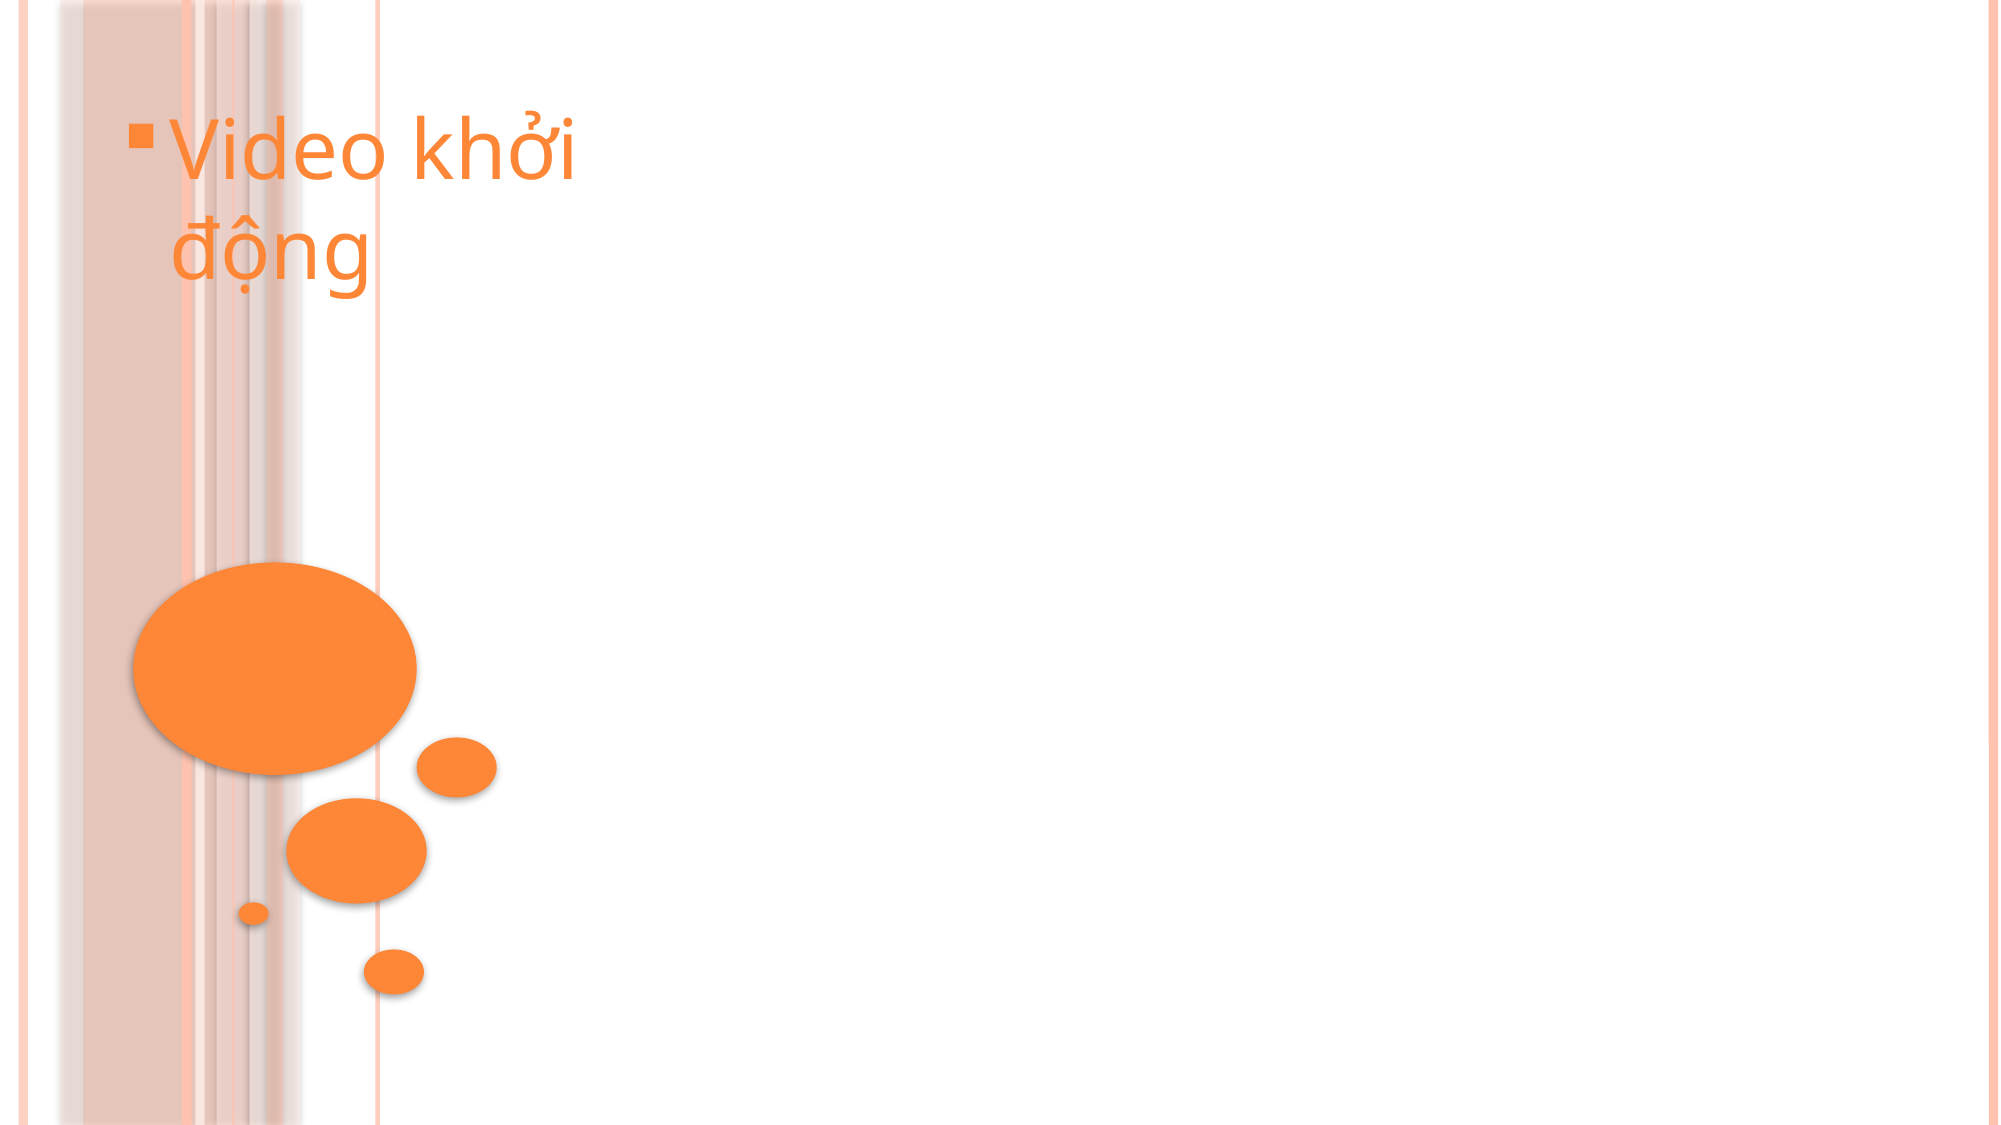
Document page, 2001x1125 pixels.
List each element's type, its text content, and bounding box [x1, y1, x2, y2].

text_box Video khởi động [32, 89, 771, 304]
